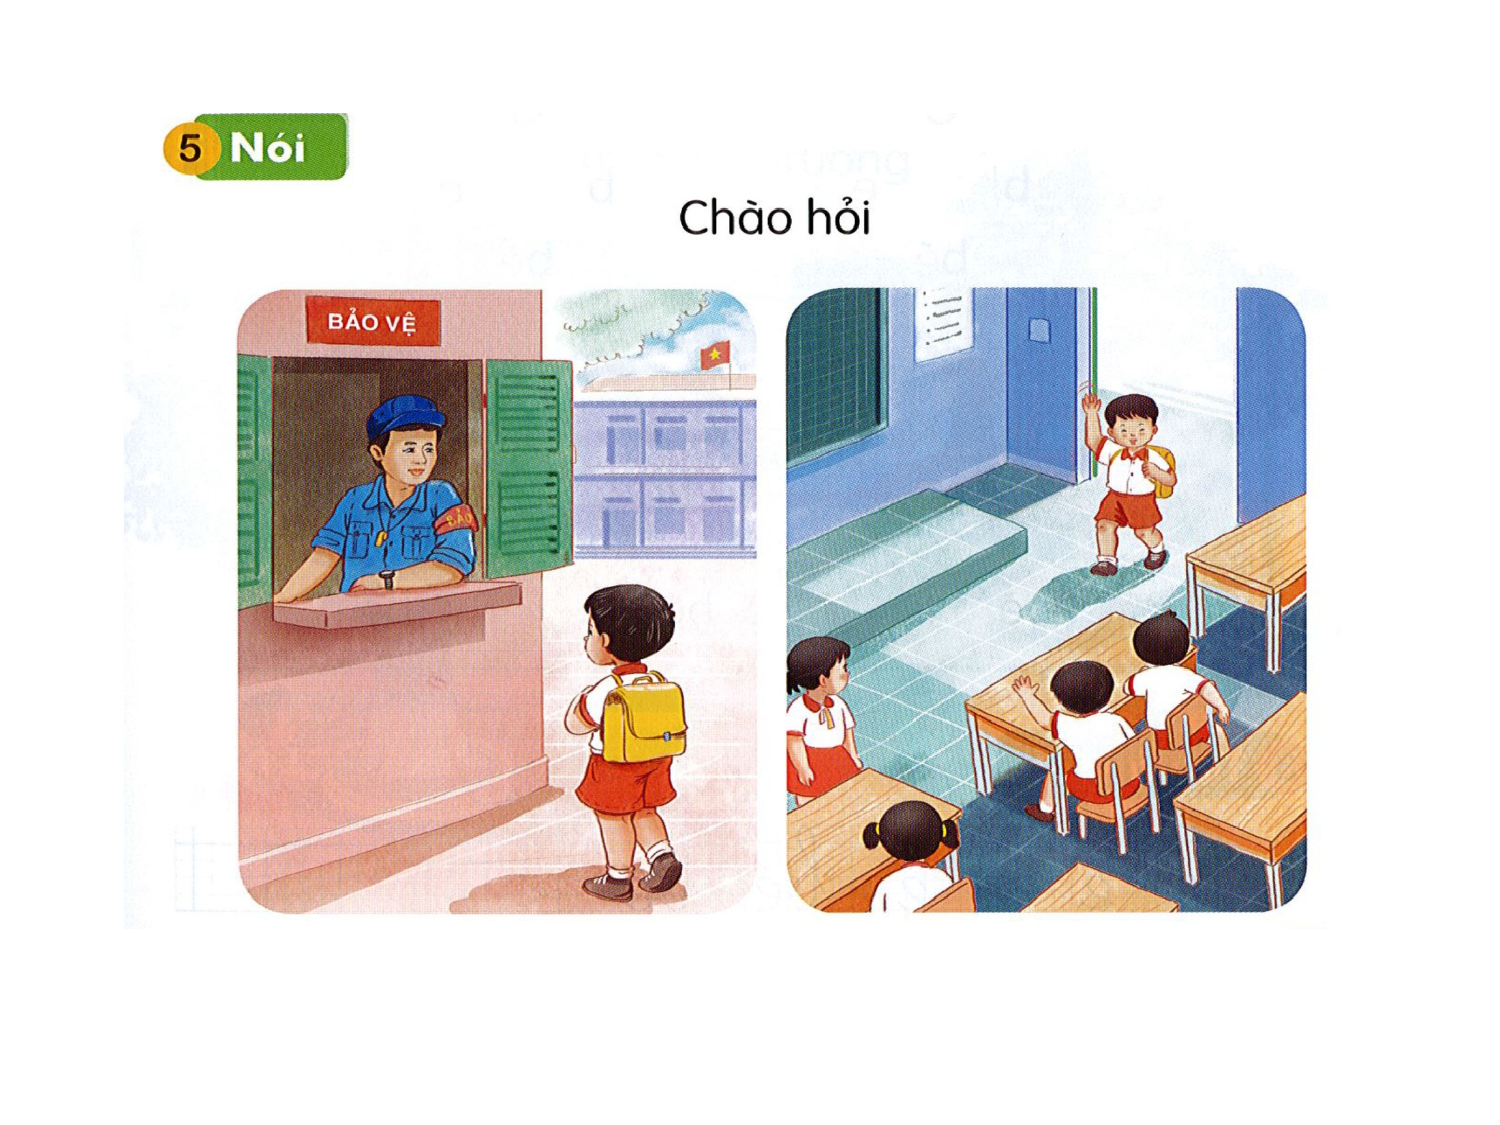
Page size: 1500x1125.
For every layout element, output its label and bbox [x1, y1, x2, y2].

picture [123, 113, 1341, 929]
